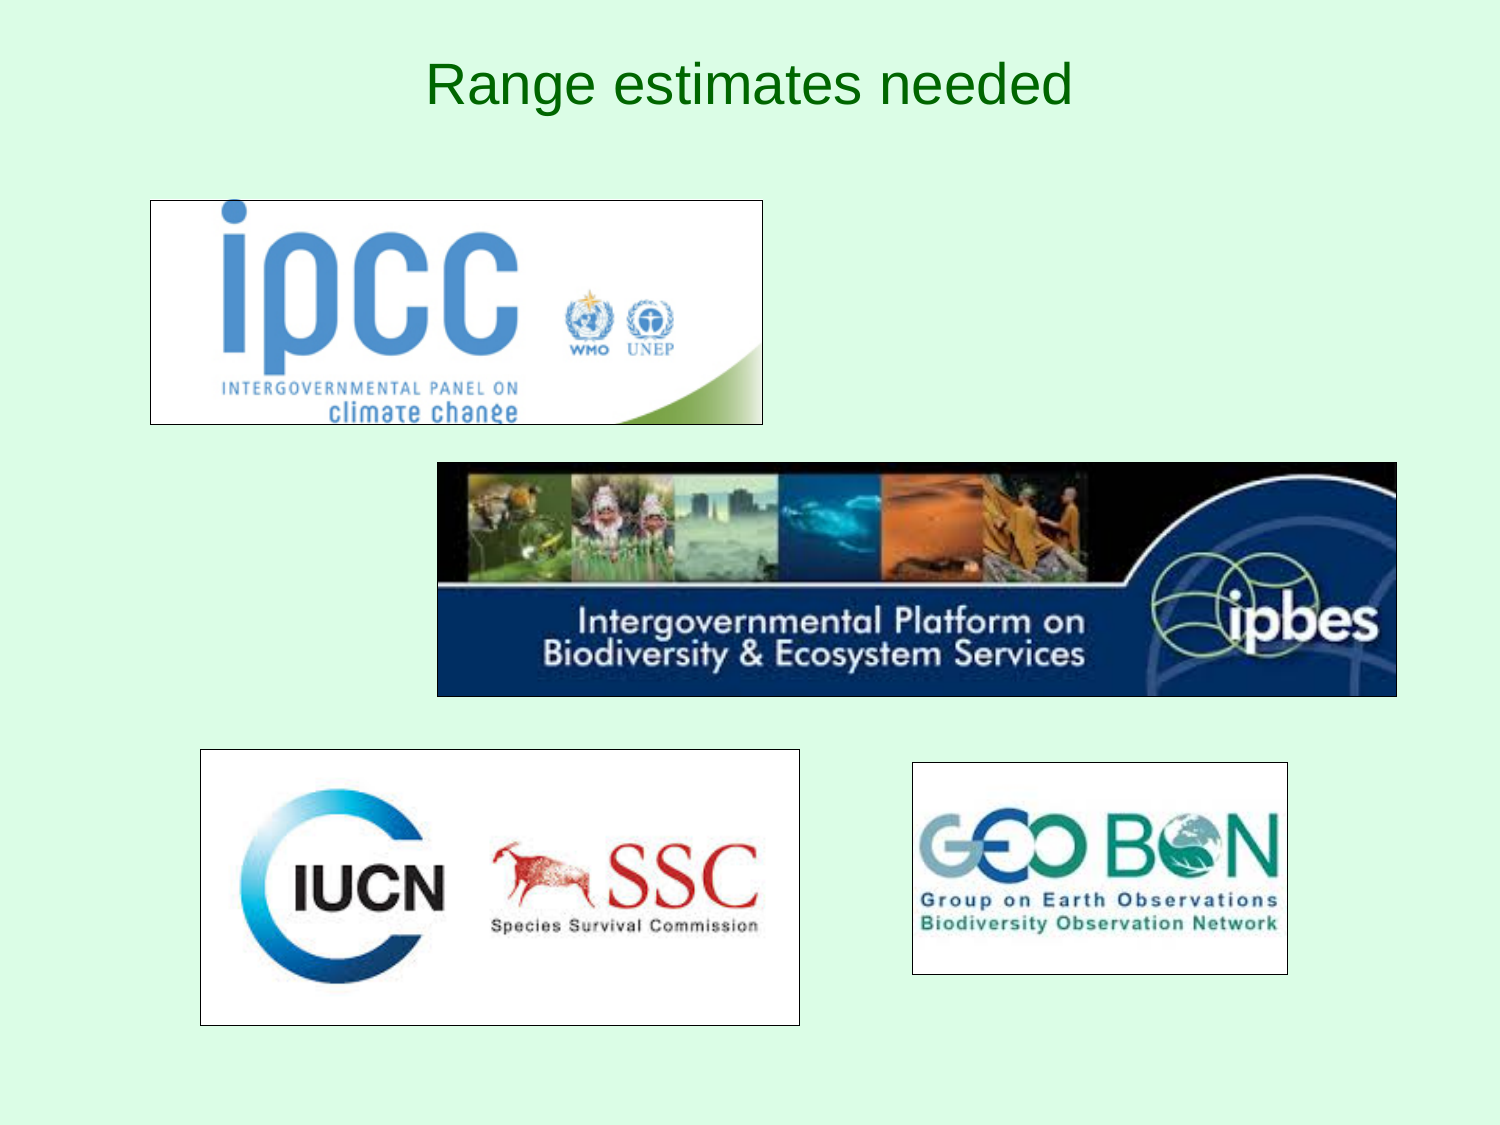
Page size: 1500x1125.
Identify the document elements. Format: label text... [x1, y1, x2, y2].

picture [149, 199, 763, 426]
picture [437, 462, 1397, 697]
picture [912, 762, 1288, 976]
text_box Range estimates needed [12, 39, 1488, 124]
picture [199, 749, 801, 1026]
